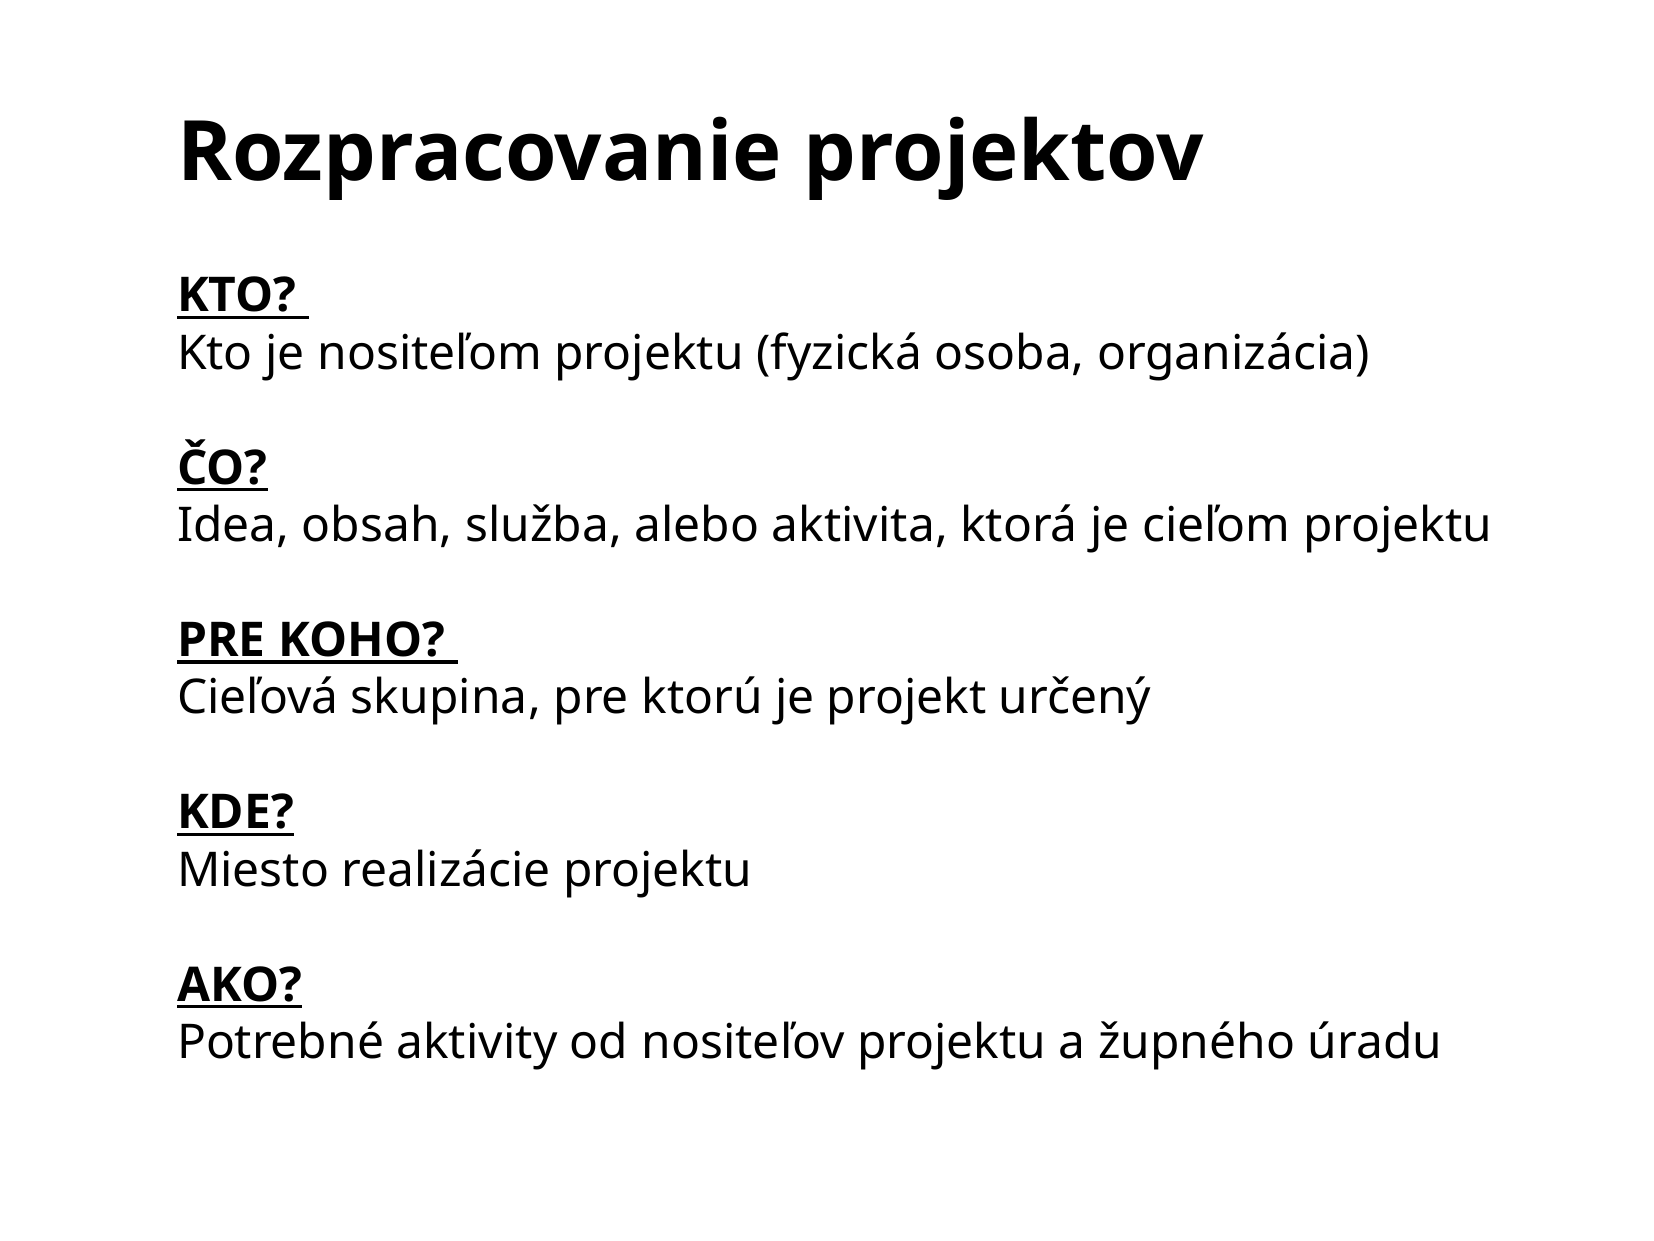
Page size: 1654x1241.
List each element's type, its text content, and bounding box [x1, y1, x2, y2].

text_box KTO? Kto je nositeľom projektu (fyzická osoba, organizácia) ČO? Idea, obsah, služba, alebo aktivita, ktorá je cieľom projektu PRE KOHO? Cieľová skupina, pre ktorú je projekt určený KDE? Miesto realizácie projektu AKO? Potrebné aktivity od nositeľov projektu a župného úradu [177, 206, 1548, 1093]
text_box Rozpracovanie projektov [177, 88, 1477, 207]
